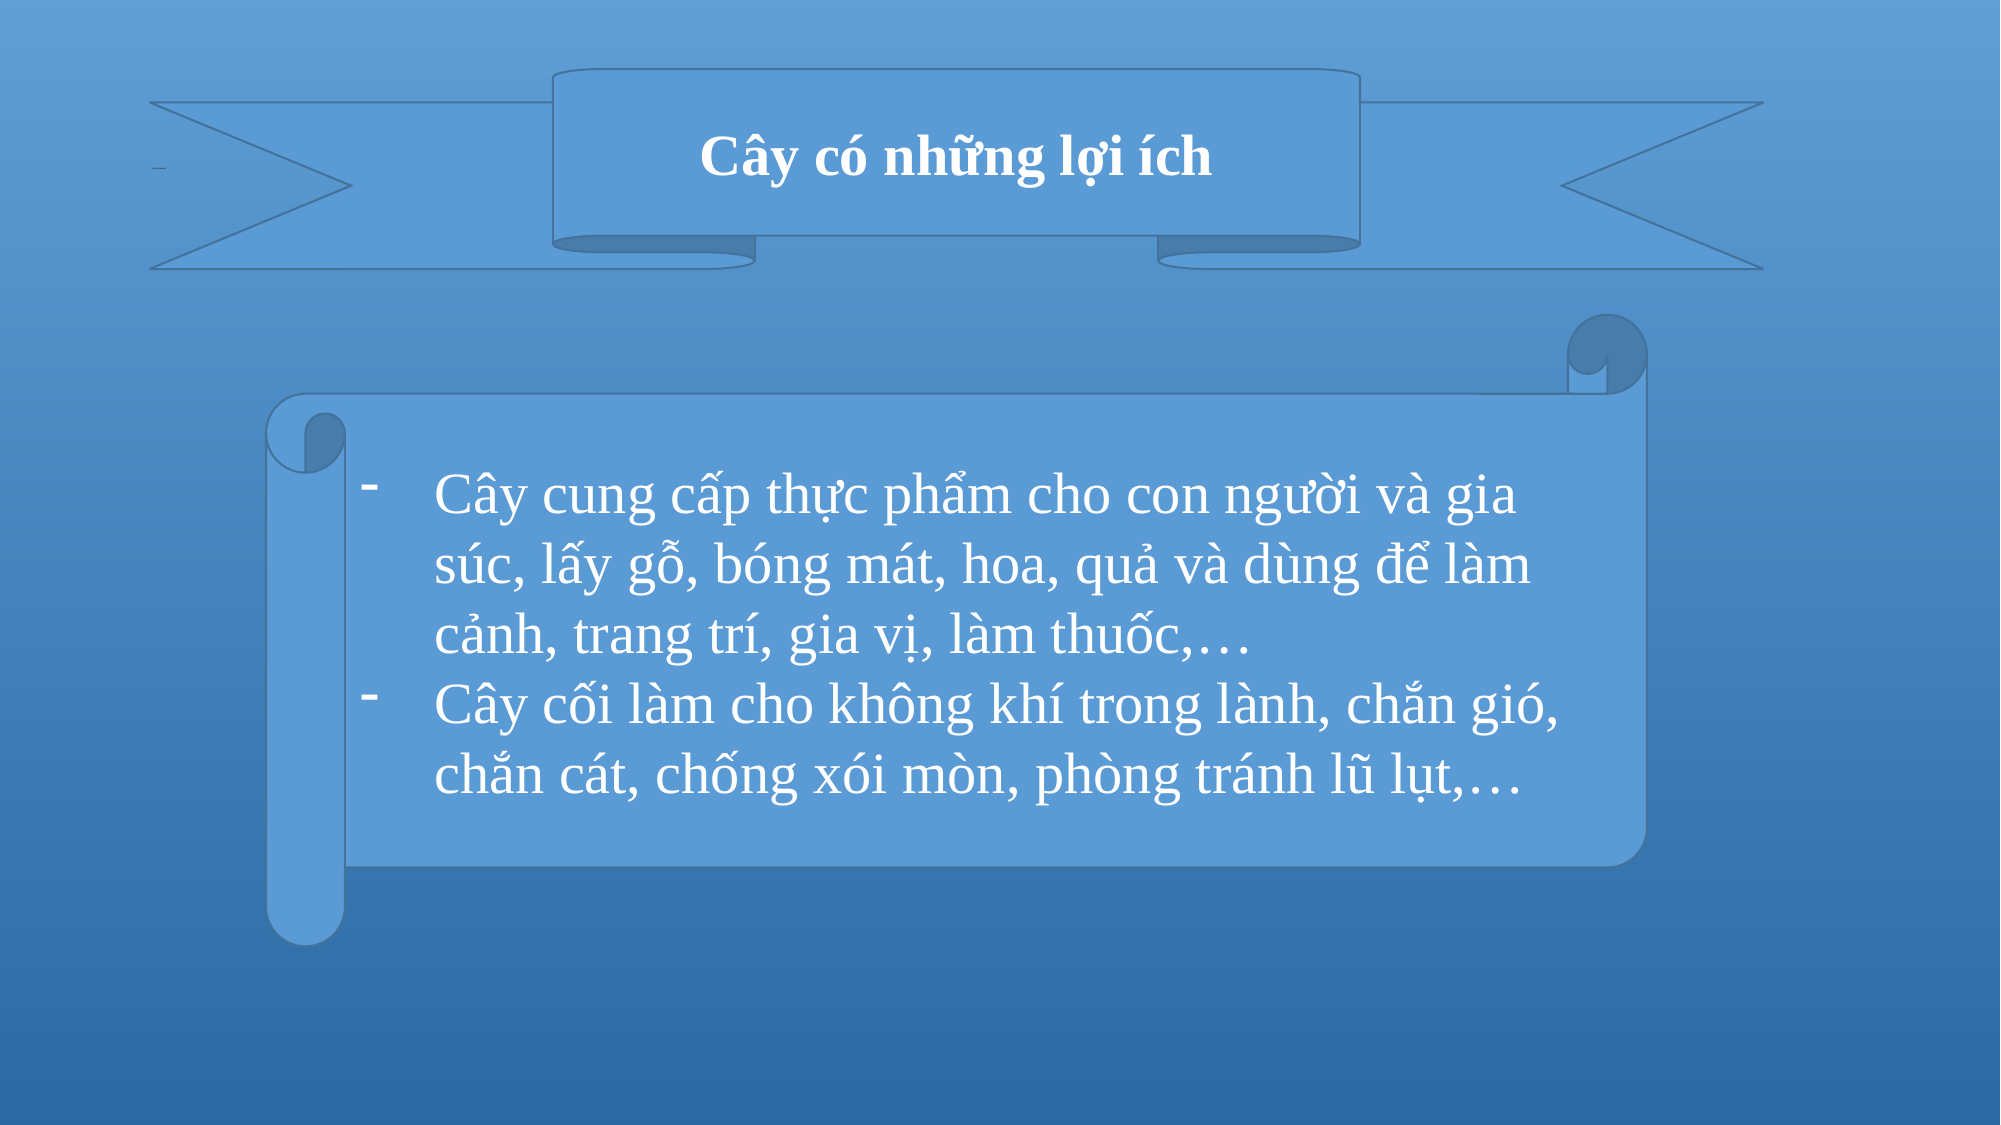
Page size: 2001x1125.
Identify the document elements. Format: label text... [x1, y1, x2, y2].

text_box Cây cung cấp thực phẩm cho con người và gia súc, lấy gỗ, bóng mát, hoa, quả và dùng để làm cảnh, trang trí, gia vị, làm thuốc,… Cây cối làm cho không khí trong lành, chắn gió, chắn cát, chống xói mòn, phòng tránh lũ lụt,… [264, 313, 1648, 948]
title Lợi ích của cây [137, 59, 1863, 278]
